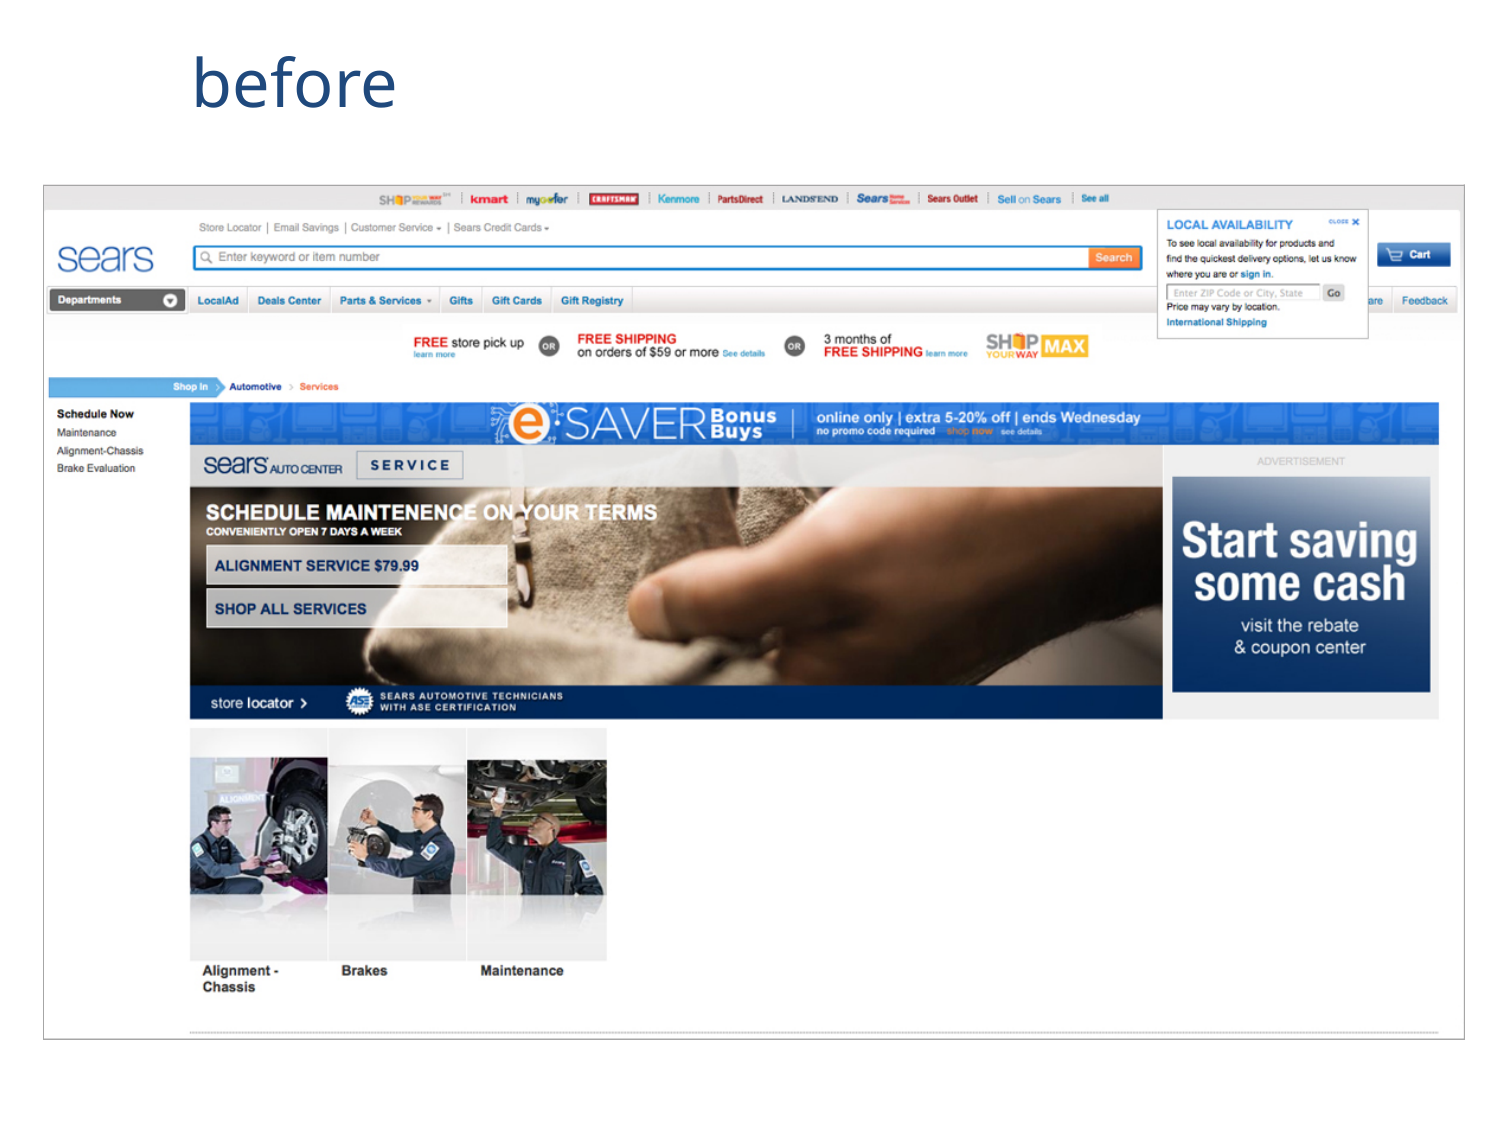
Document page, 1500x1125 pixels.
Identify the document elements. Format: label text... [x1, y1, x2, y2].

picture [43, 184, 1465, 1040]
text_box before [177, 52, 613, 148]
